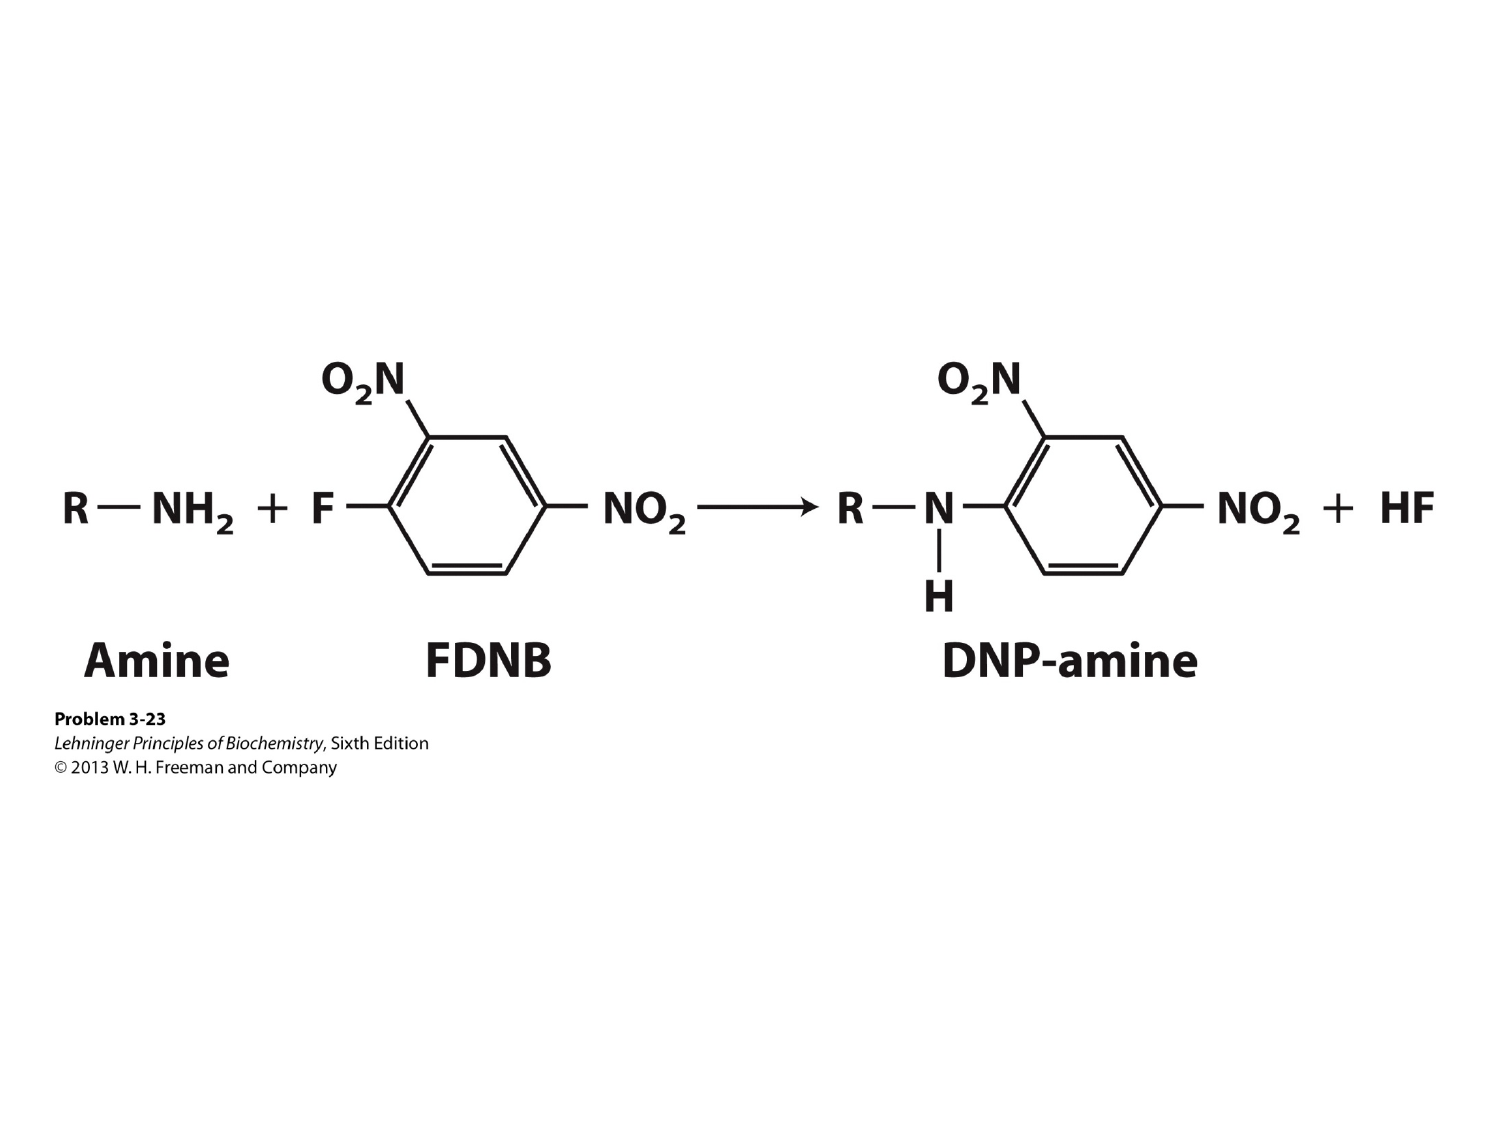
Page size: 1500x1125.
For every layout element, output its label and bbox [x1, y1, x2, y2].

picture [49, 345, 1450, 780]
